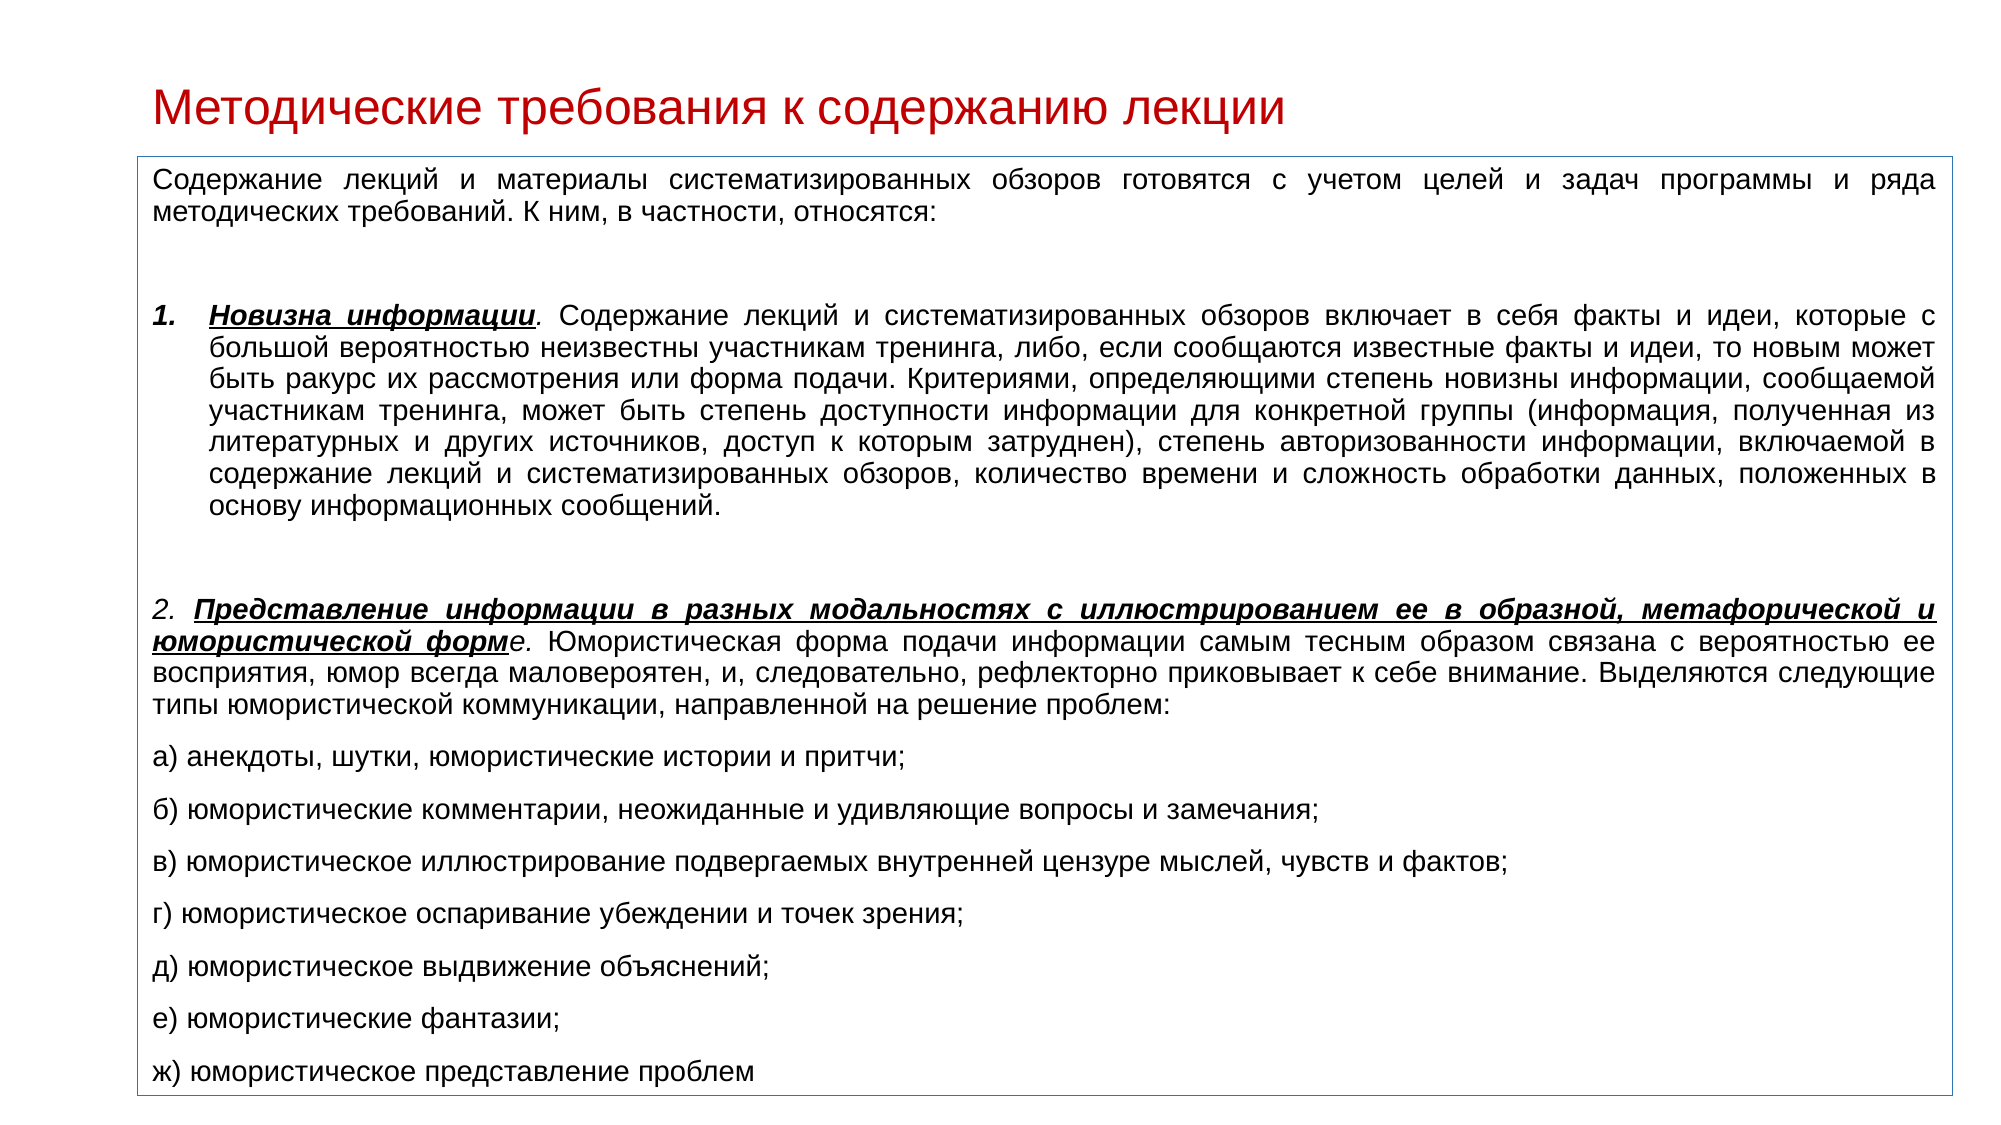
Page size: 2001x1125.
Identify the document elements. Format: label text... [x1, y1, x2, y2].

title Методические требования к содержанию лекции [137, 59, 1863, 156]
list Содержание лекций и материалы систематизированных обзоров готовятся с учетом целей и задач программы и ряда методических требований. К ним, в частности, относятся: Новизна информации. Содержание лекций и систематизированных обзоров включает в себя факты и идеи, которые с большой вероятностью неизвестны участникам тренинга, либо, если сообщаются известные факты и идеи, то новым может быть ракурс их рассмотрения или форма подачи. Критериями, определяющими степень новизны информации, сообщаемой участникам тренинга, может быть степень доступности информации для конкретной группы (информация, полученная из литературных и других источников, доступ к которым затруднен), степень авторизованности информации, включаемой в содержание лекций и сис­тематизированных обзоров, количество времени и слож­ность обработки данных, положенных в основу информационных сообщений. 2. Представление информации в разных модальностях с иллюстрированием ее в образной, метафорической и юмористической форме. Юмористическая форма подачи информации самым тесным образом связана с вероятностью ее восприятия, юмор всегда маловероятен, и, следовательно, рефлекторно приковывает к себе внимание. Выделяются следующие типы юмористической коммуникации, направленной на решение проблем: а) анекдоты, шутки, юмористические истории и притчи; б) юмористические комментарии, неожиданные и удивляющие вопросы и замечания; в) юмористическое иллюстрирование подвергаемых внутренней цензуре мыслей, чувств и фактов; г) юмористическое оспаривание убеждении и точек зрения; д) юмористическое выдвижение объяснений; е) юмористические фантазии; ж) юмористическое представление проблем [137, 156, 1953, 1096]
